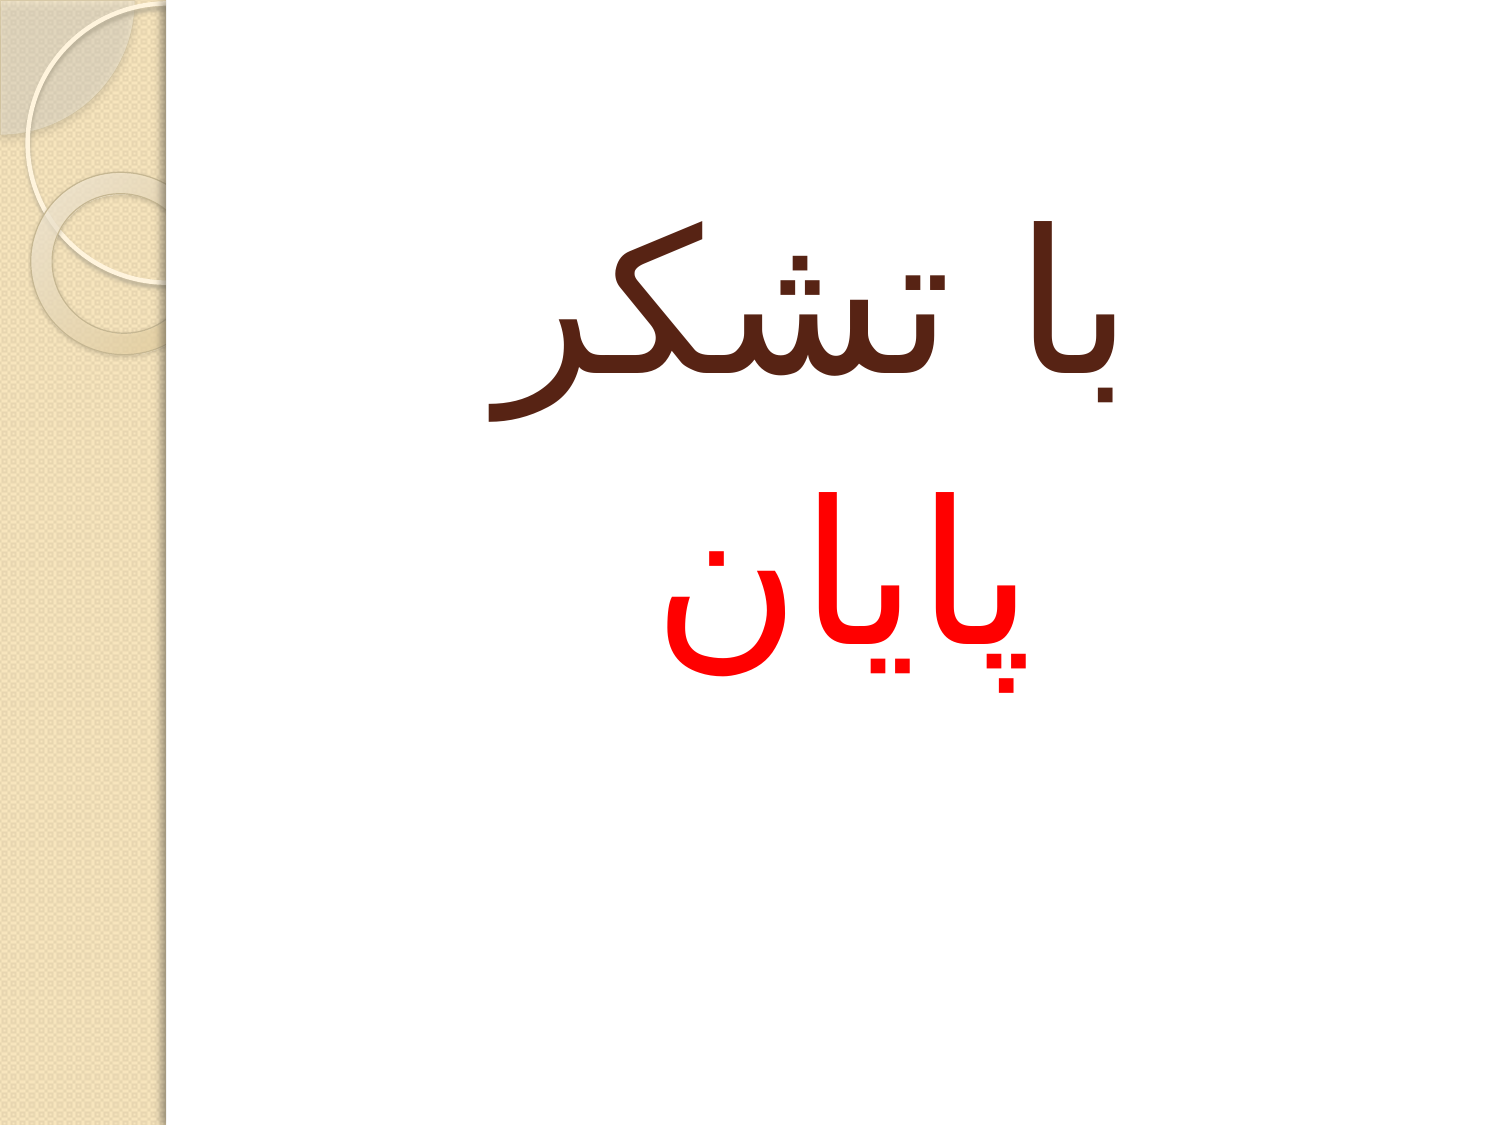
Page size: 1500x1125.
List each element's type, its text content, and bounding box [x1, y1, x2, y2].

list پایان [174, 437, 1405, 913]
title با تشکر [200, 200, 1430, 388]
